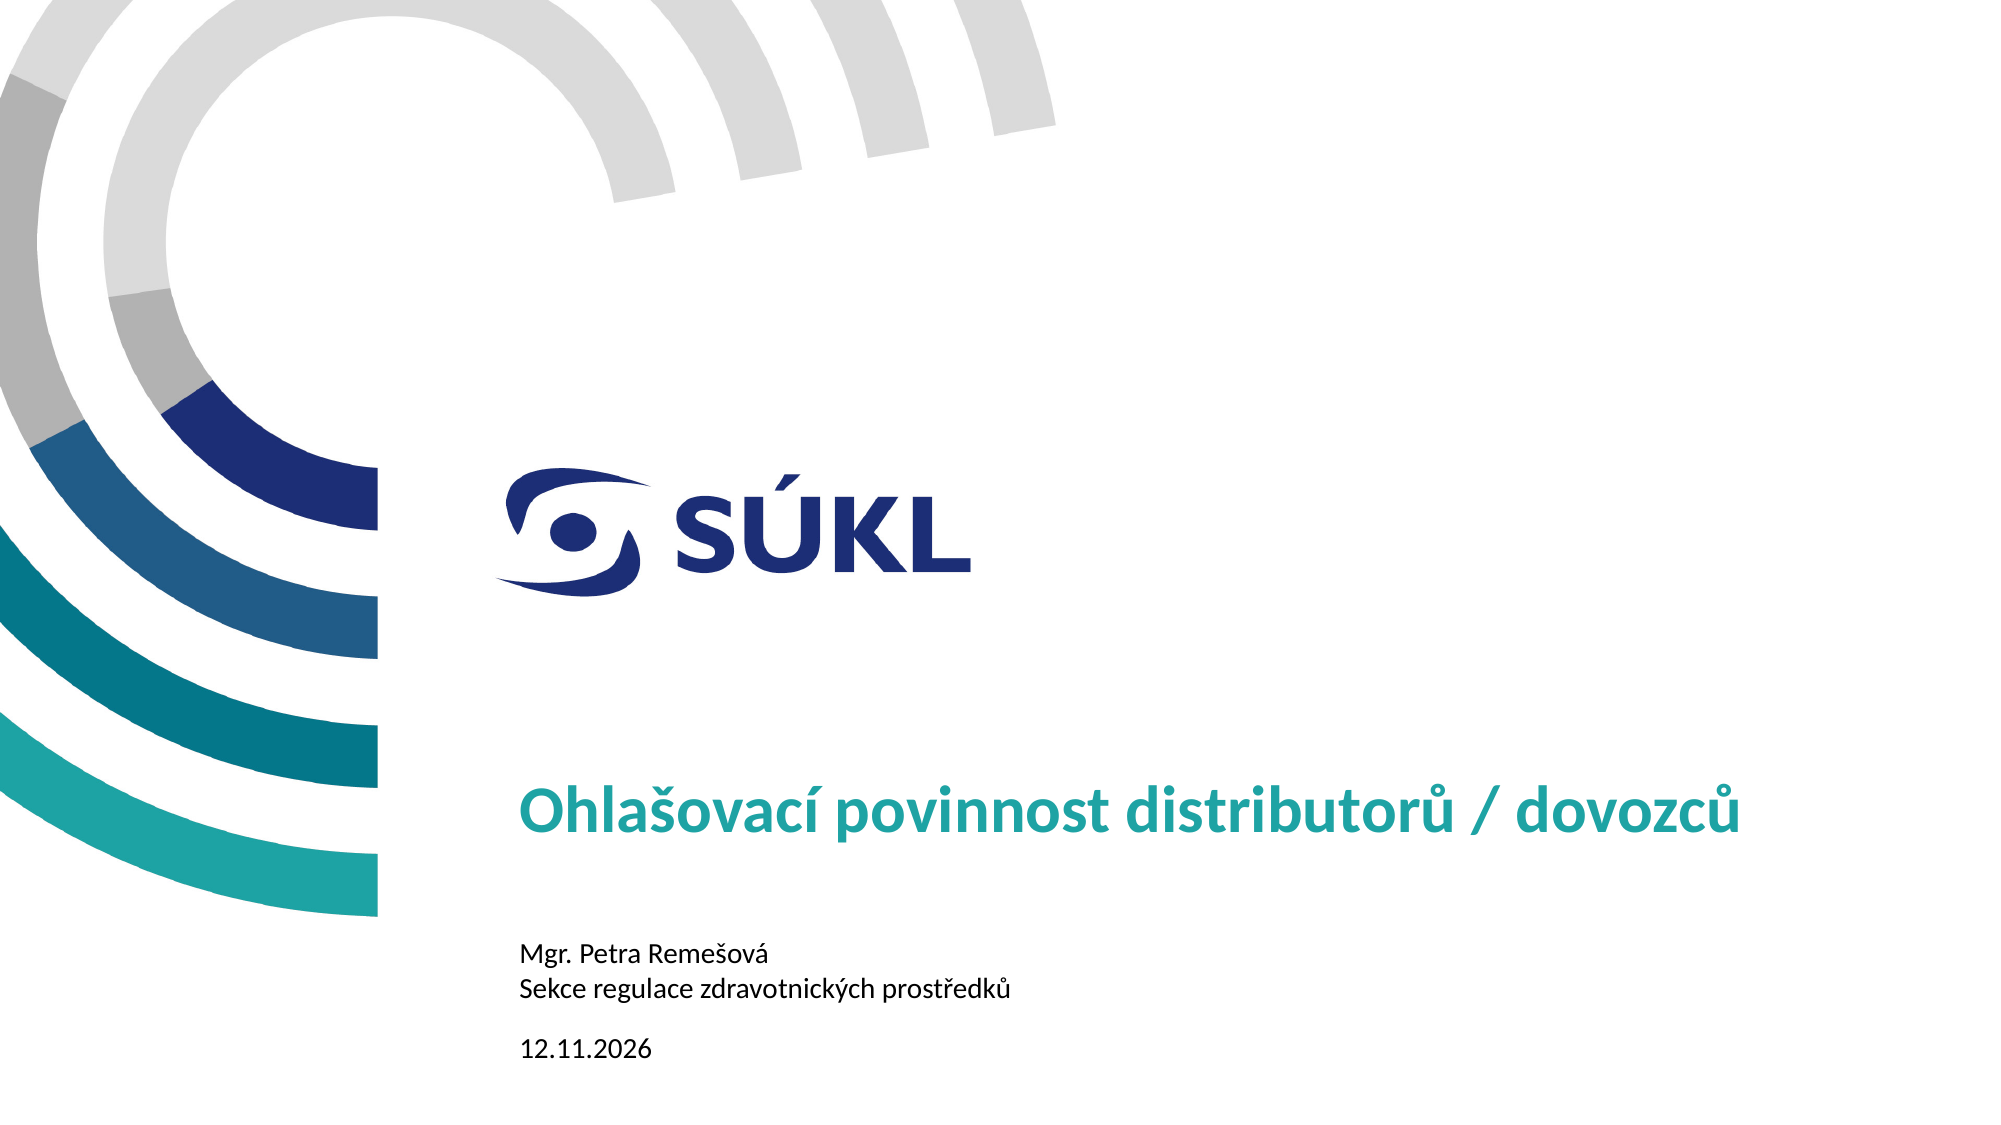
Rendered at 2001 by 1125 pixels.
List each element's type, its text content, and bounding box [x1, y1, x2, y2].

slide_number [504, 1017, 1863, 1078]
picture [0, 0, 2001, 1125]
subtitle Mgr. Petra Remešová Sekce regulace zdravotnických prostředků [504, 927, 1863, 1017]
title Ohlašovací povinnost distributorů / dovozců [504, 636, 1863, 855]
